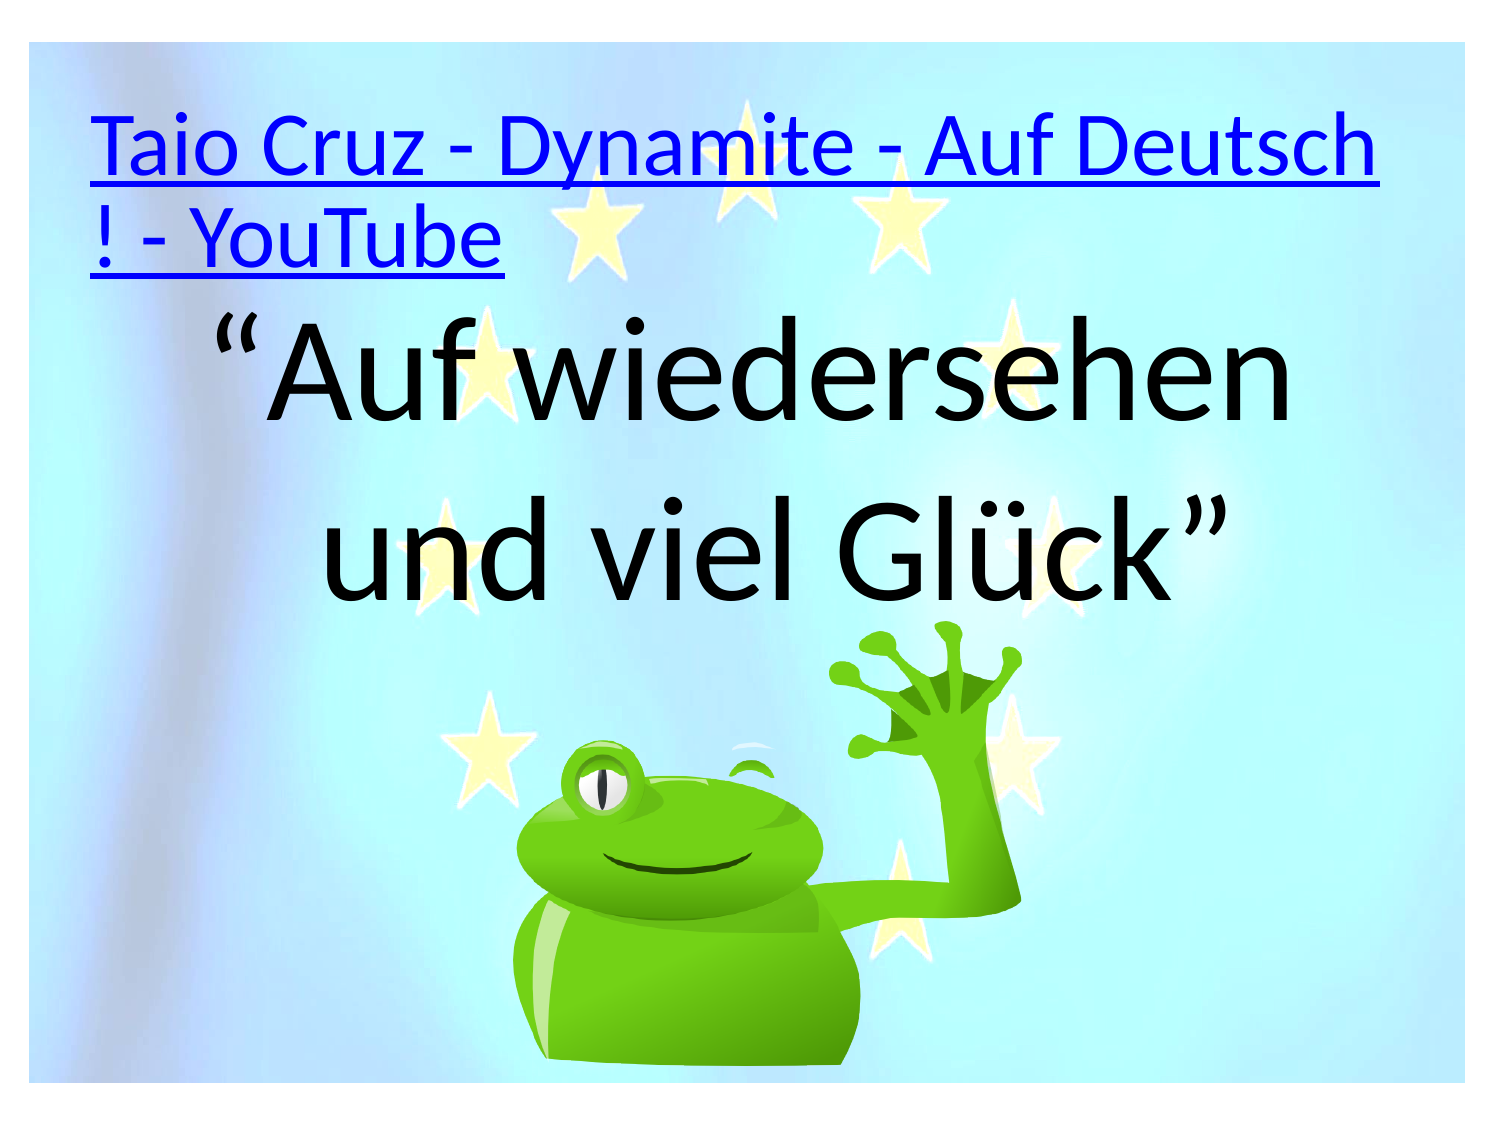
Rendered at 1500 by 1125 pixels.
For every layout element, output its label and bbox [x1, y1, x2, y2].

picture [29, 42, 1465, 1083]
